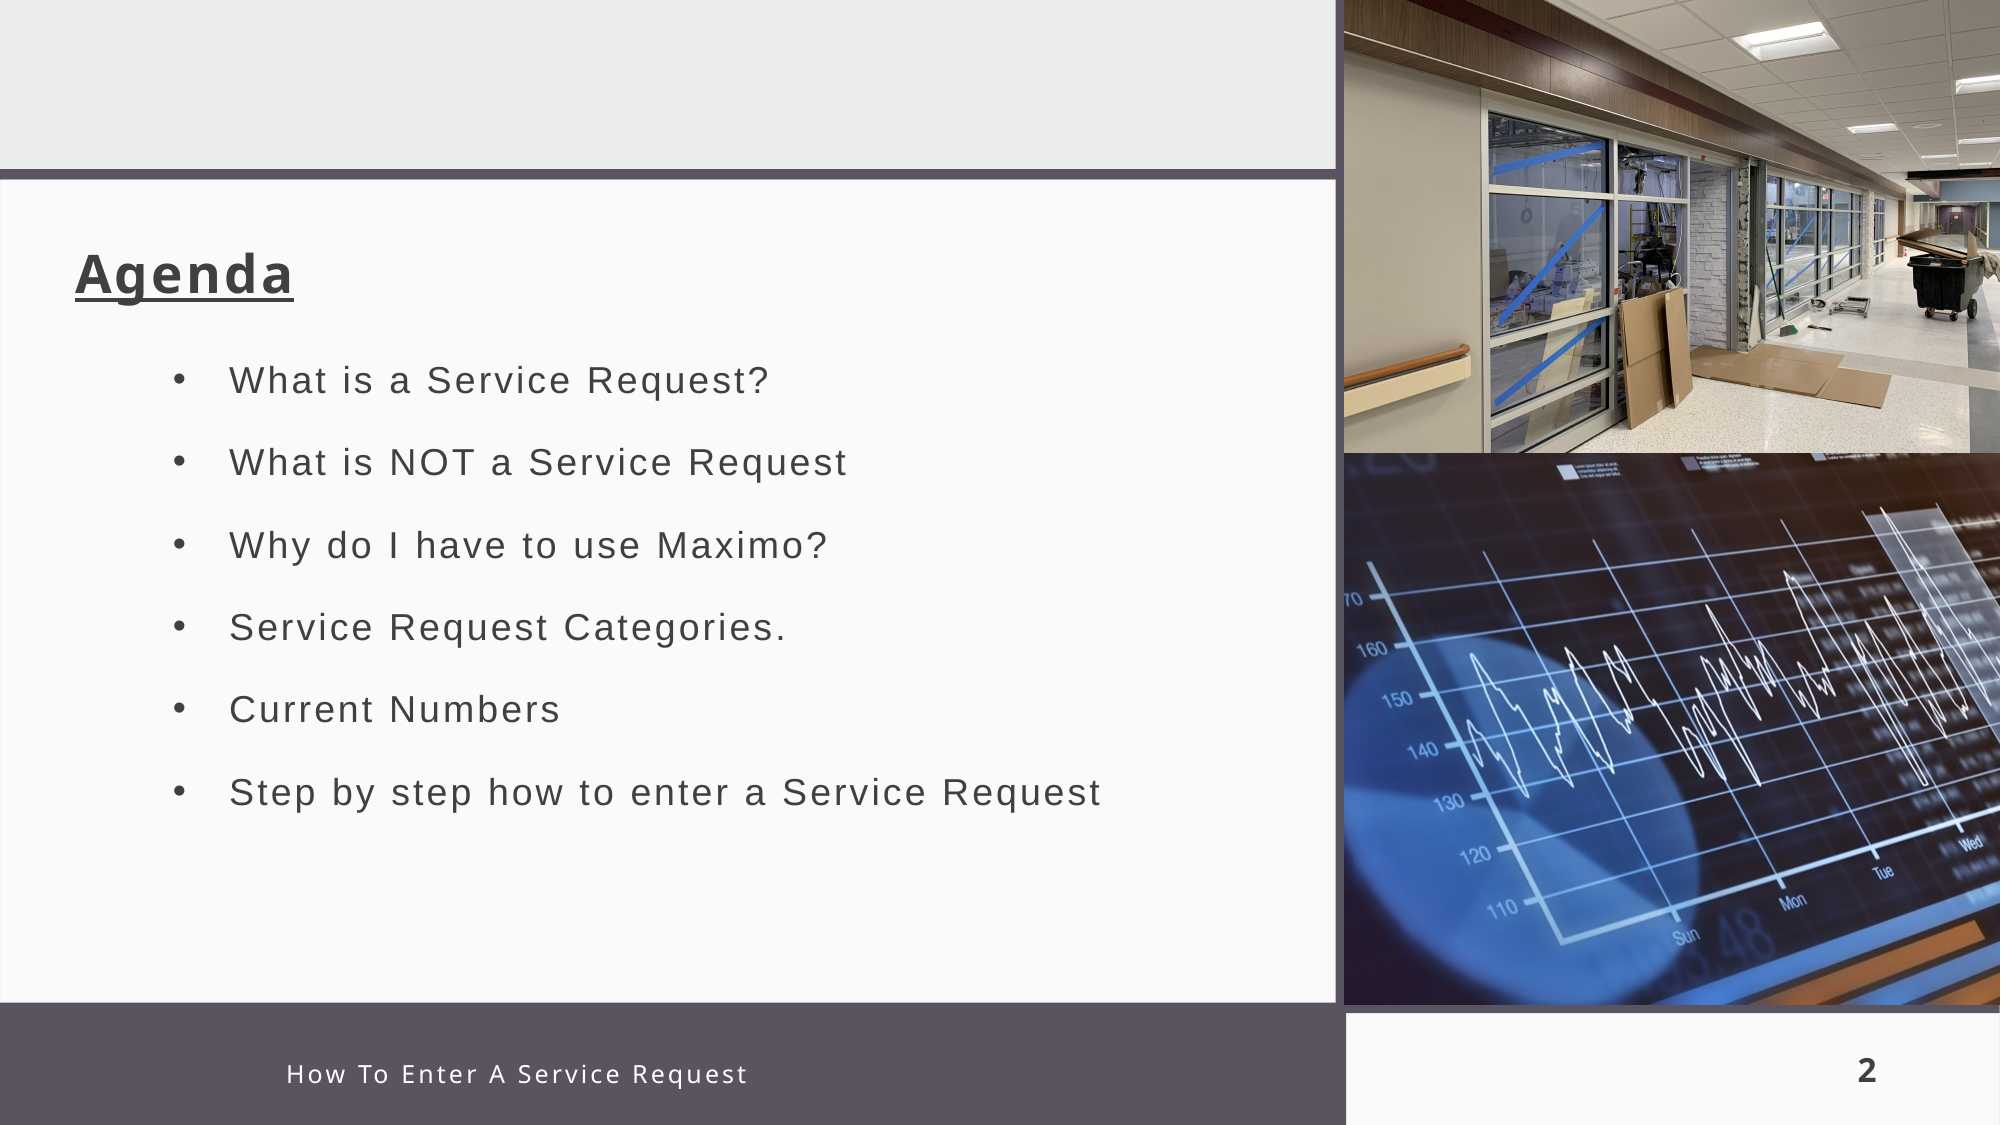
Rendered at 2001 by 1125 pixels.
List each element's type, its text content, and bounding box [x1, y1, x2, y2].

slide_number 2 [1733, 1035, 1895, 1110]
picture [1343, 0, 2000, 1005]
text_box What is a Service Request? What is NOT a Service Request Why do I have to use Maximo? Service Request Categories. Current Numbers Step by step how to enter a Service Request [154, 320, 1210, 980]
footer How To Enter A Service Request [268, 1035, 1056, 1110]
title Agenda [56, 190, 1144, 321]
